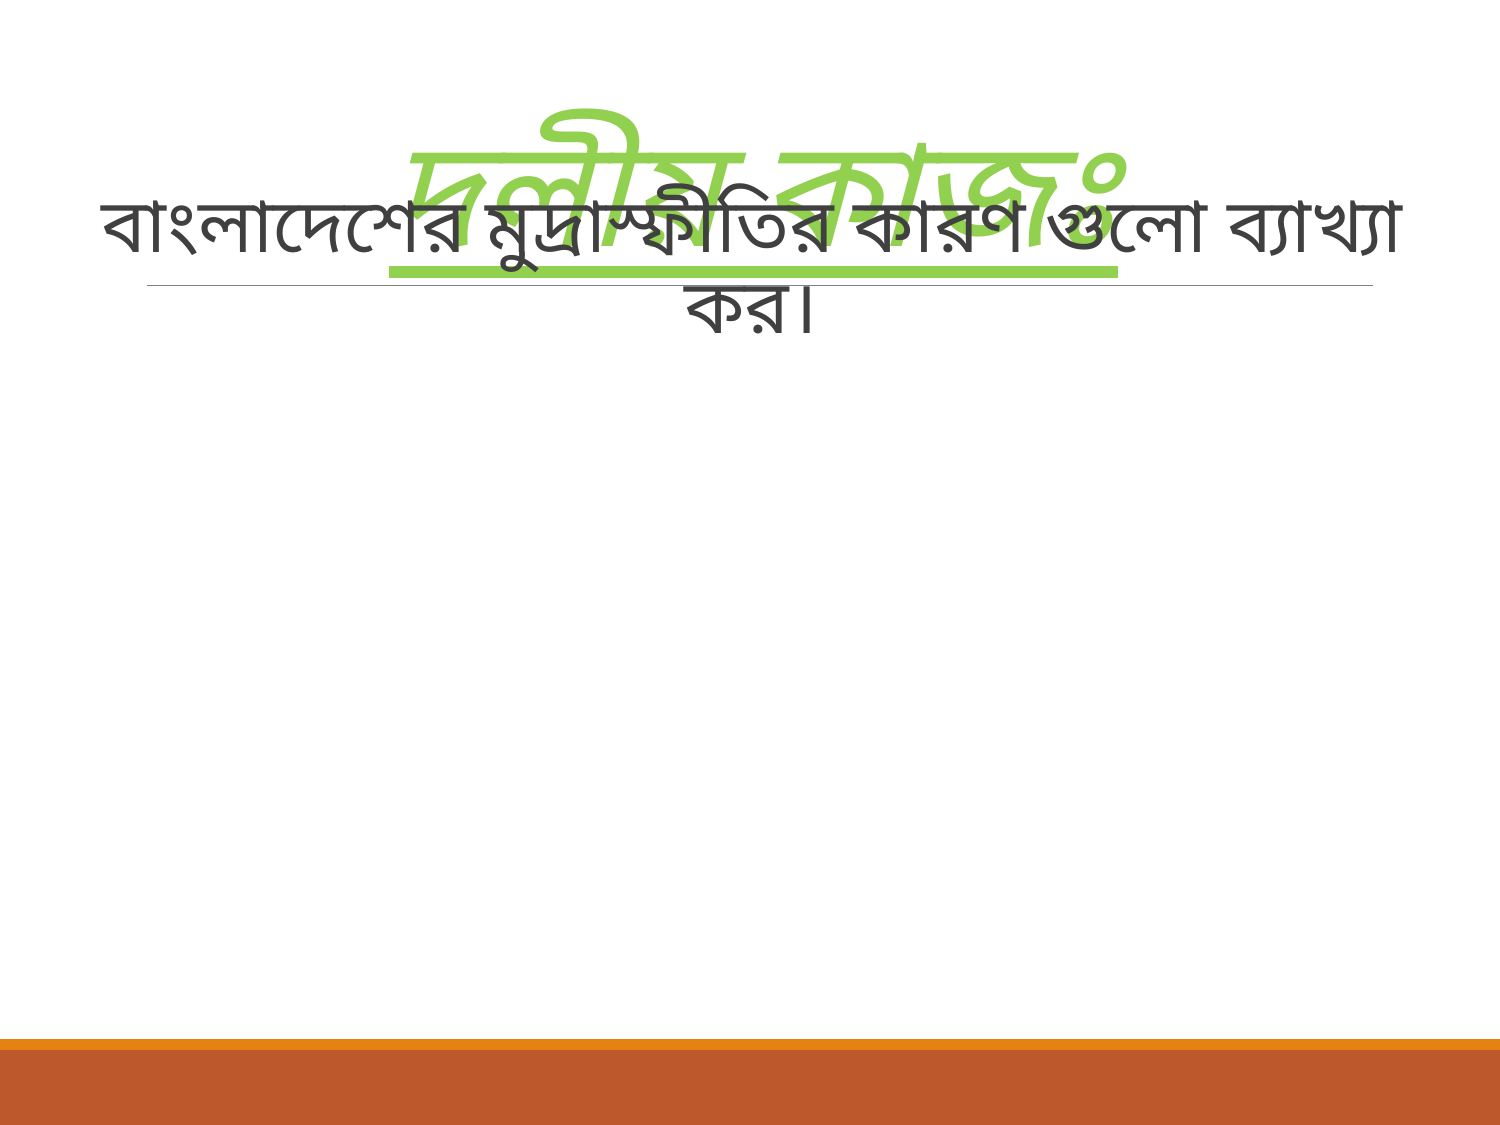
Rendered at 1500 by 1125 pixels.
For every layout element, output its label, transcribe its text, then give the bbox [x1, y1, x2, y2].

title দলীয় কাজঃ [135, 47, 1373, 180]
list বাংলাদেশের মুদ্রাস্ফীতির কারণ গুলো ব্যাখ্যা কর। [37, 180, 1450, 768]
